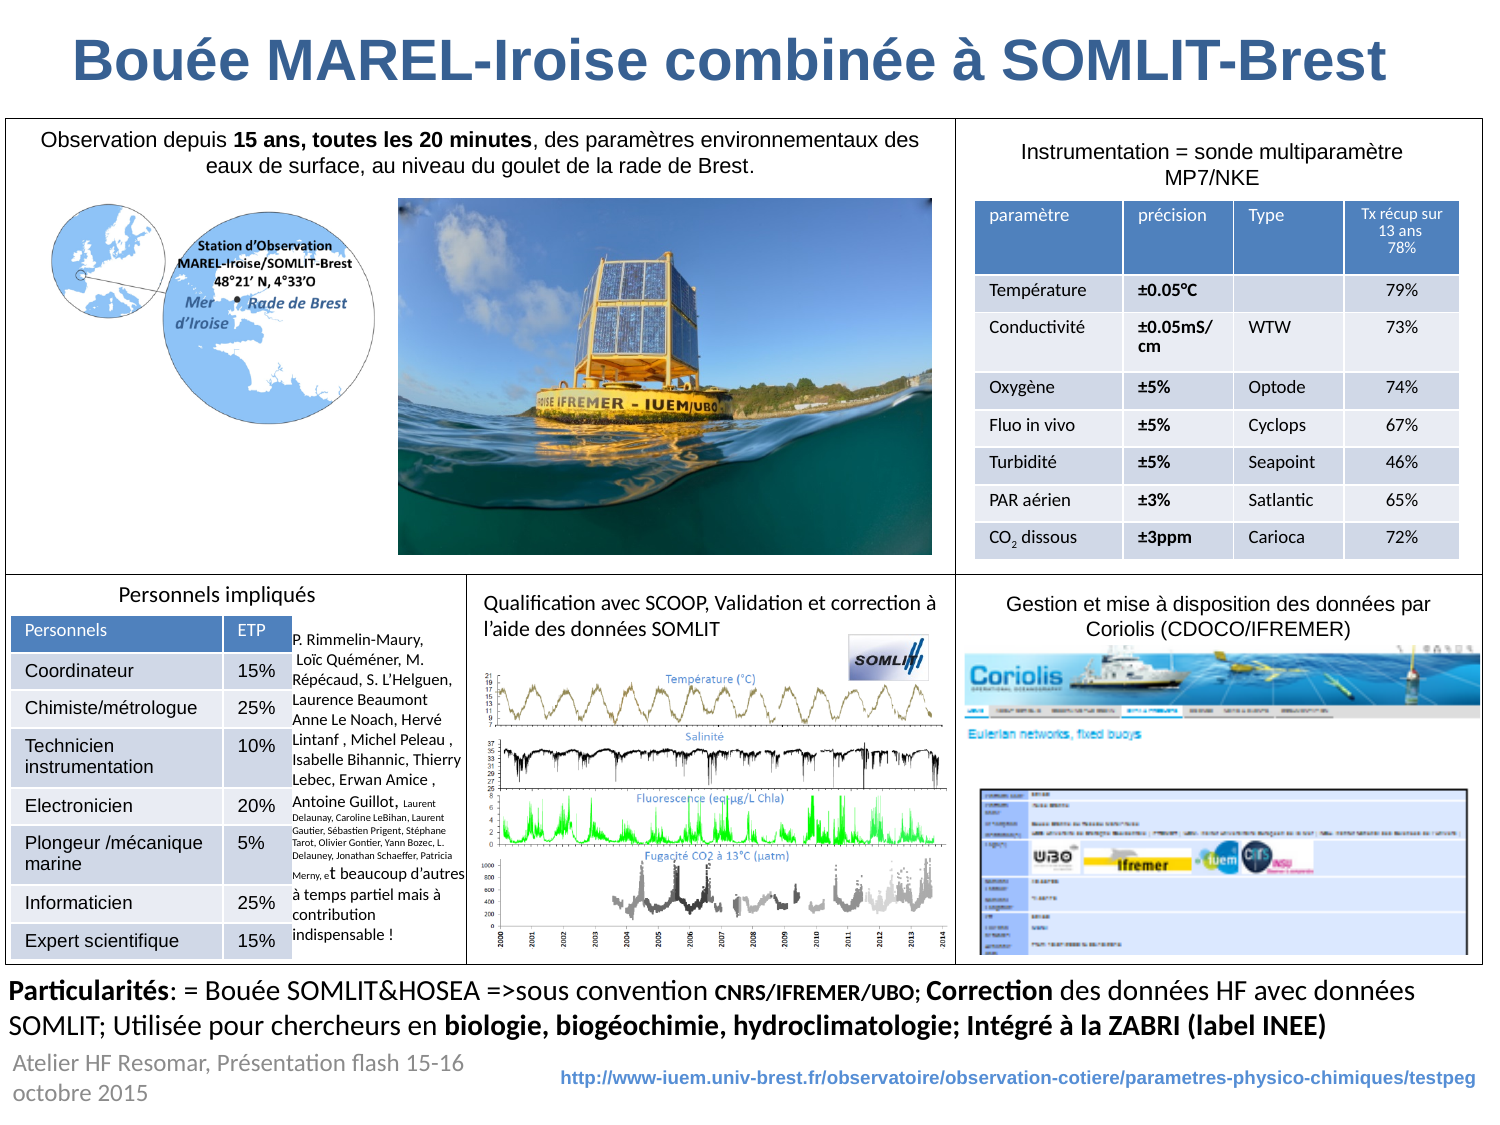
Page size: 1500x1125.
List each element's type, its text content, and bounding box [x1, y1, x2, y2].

title Bouée MAREL-Iroise combinée à SOMLIT-Brest [0, 0, 1461, 113]
picture [397, 198, 932, 555]
text_box [953, 116, 1484, 576]
picture [40, 190, 379, 430]
text_box http://www-iuem.univ-brest.fr/observatoire/observation-cotiere/parametres-physico-chimiques/testpeg [439, 1058, 1491, 1096]
picture [479, 633, 950, 949]
picture [964, 645, 1481, 955]
text_box Particularités: = Bouée SOMLIT&HOSEA =>sous convention CNRS/IFREMER/UBO; Correction des données HF avec données SOMLIT; Utilisée pour chercheurs en biologie, biogéochimie, hydroclimatologie; Intégré à la ZABRI (label INEE) [0, 964, 1500, 1049]
text_box [953, 576, 1484, 966]
text_box [4, 572, 464, 966]
text_box Personnels impliqués [103, 572, 332, 615]
text_box [464, 572, 953, 966]
text_box [4, 116, 953, 572]
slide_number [0, 1049, 494, 1107]
